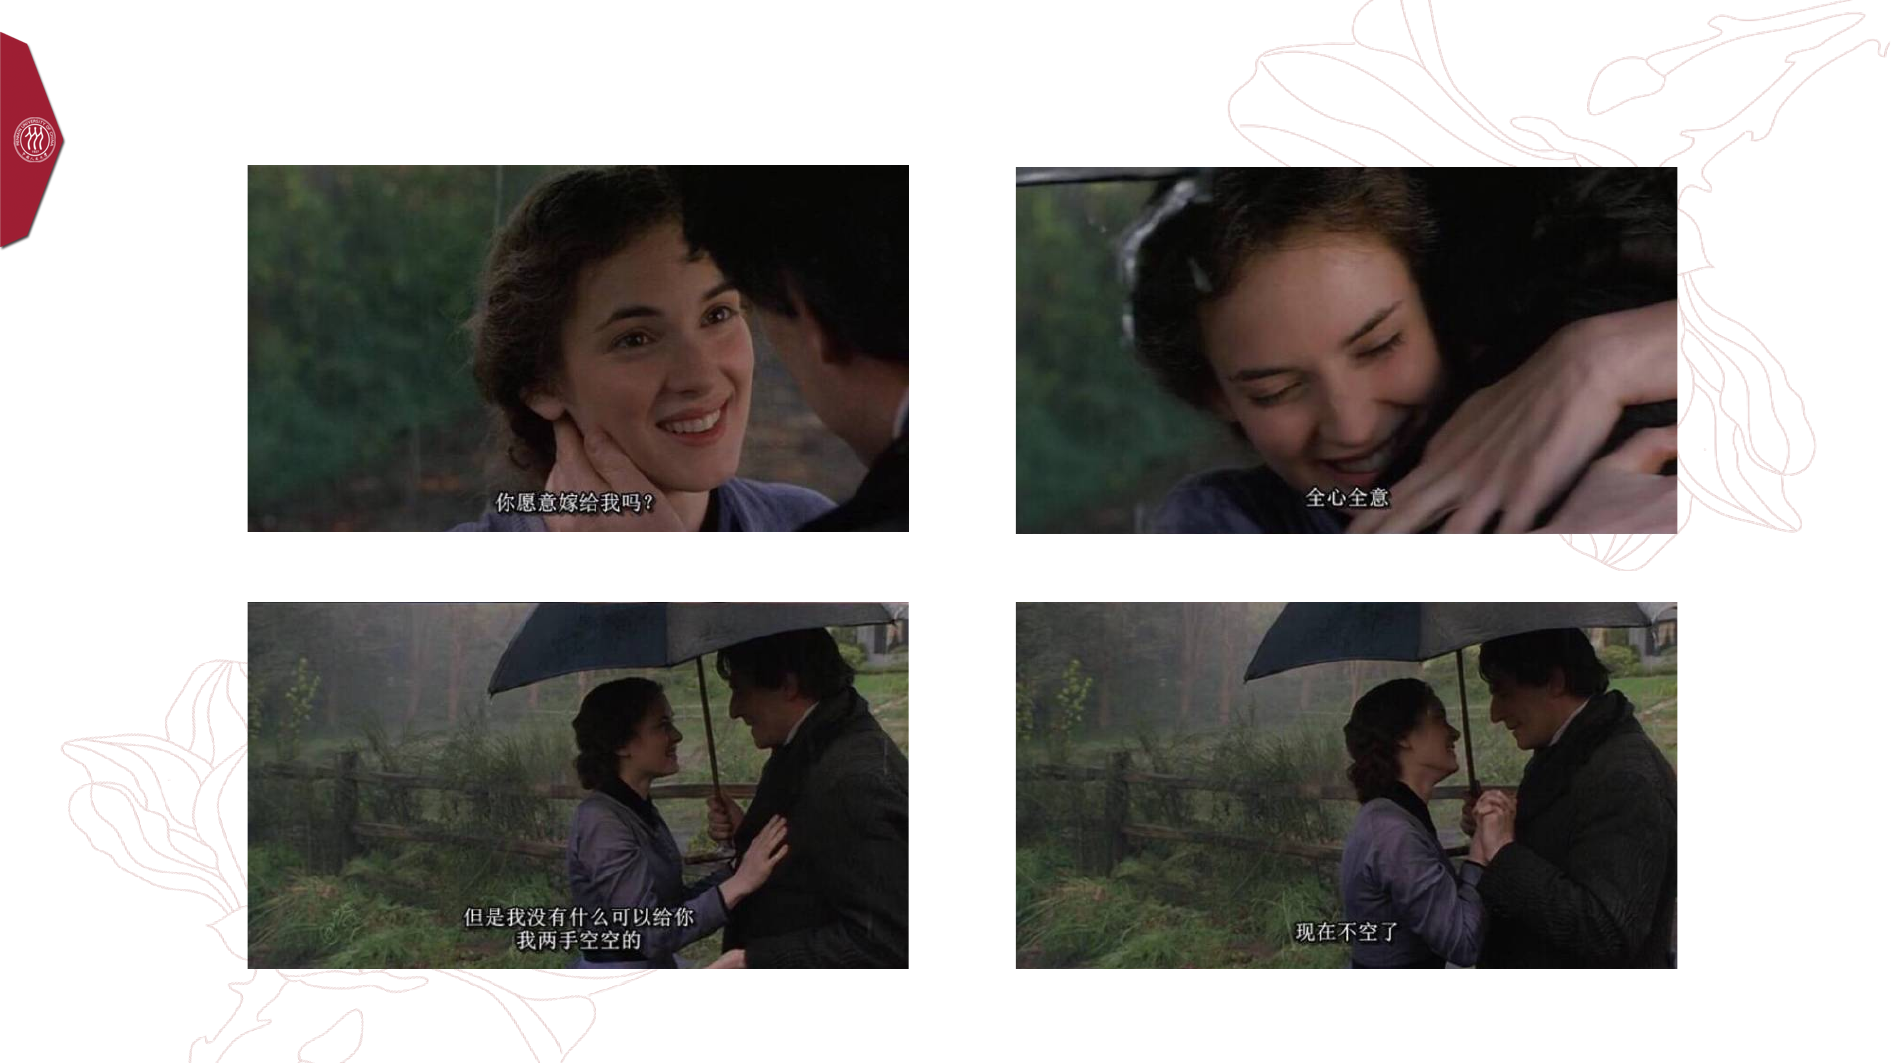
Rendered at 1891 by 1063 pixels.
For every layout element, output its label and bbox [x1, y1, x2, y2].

picture [247, 165, 910, 532]
picture [247, 602, 910, 969]
picture [0, 21, 70, 266]
picture [1015, 602, 1678, 969]
picture [1015, 167, 1678, 535]
